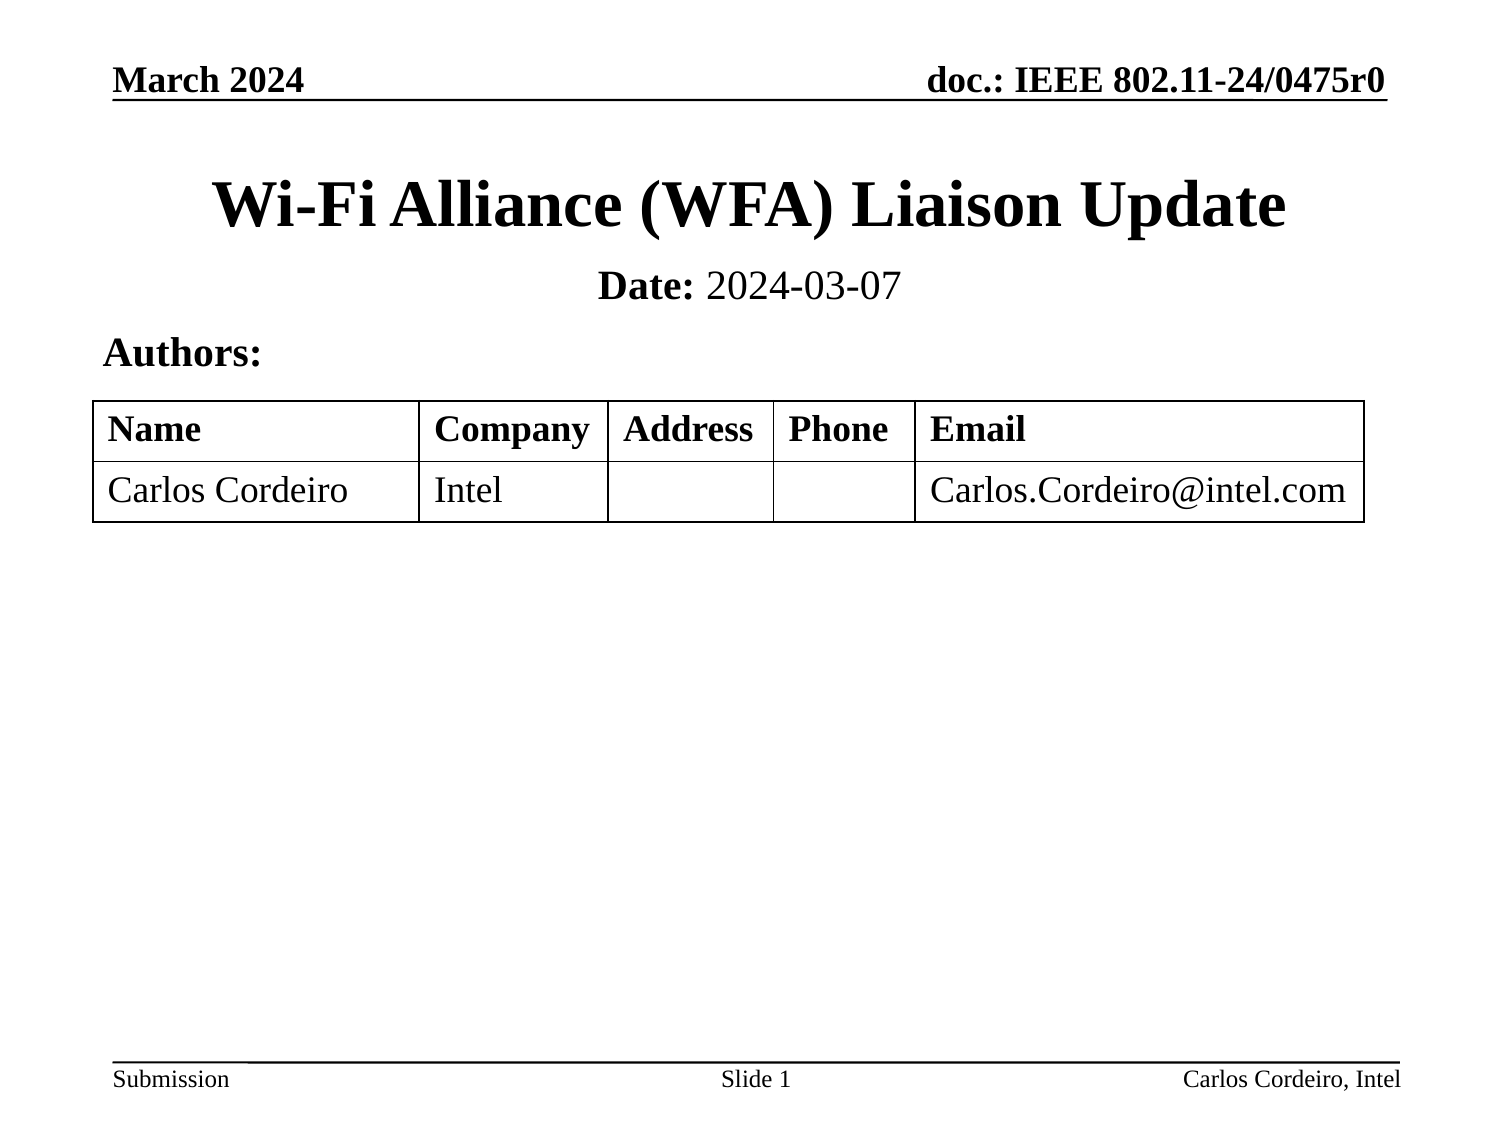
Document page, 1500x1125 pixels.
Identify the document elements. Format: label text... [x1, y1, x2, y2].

table_cell Intel [420, 462, 607, 521]
table_cell Carlos Cordeiro [94, 462, 418, 521]
table_cell [609, 462, 773, 521]
table_header Email [916, 402, 1363, 461]
table_cell Carlos.Cordeiro@intel.com [916, 462, 1363, 521]
footer Carlos Cordeiro, Intel [1179, 1061, 1402, 1093]
table_header Name [94, 402, 418, 461]
table_cell [774, 462, 914, 521]
table_header Company [420, 402, 607, 461]
slide_number Slide 1 [712, 1061, 800, 1093]
title Wi-Fi Alliance (WFA) Liaison Update [112, 112, 1388, 249]
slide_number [111, 54, 307, 101]
text_box Authors: [87, 317, 325, 380]
table_header Phone [774, 402, 914, 461]
list Date: 2024-03-07 [112, 249, 1388, 313]
table_header Address [609, 402, 773, 461]
